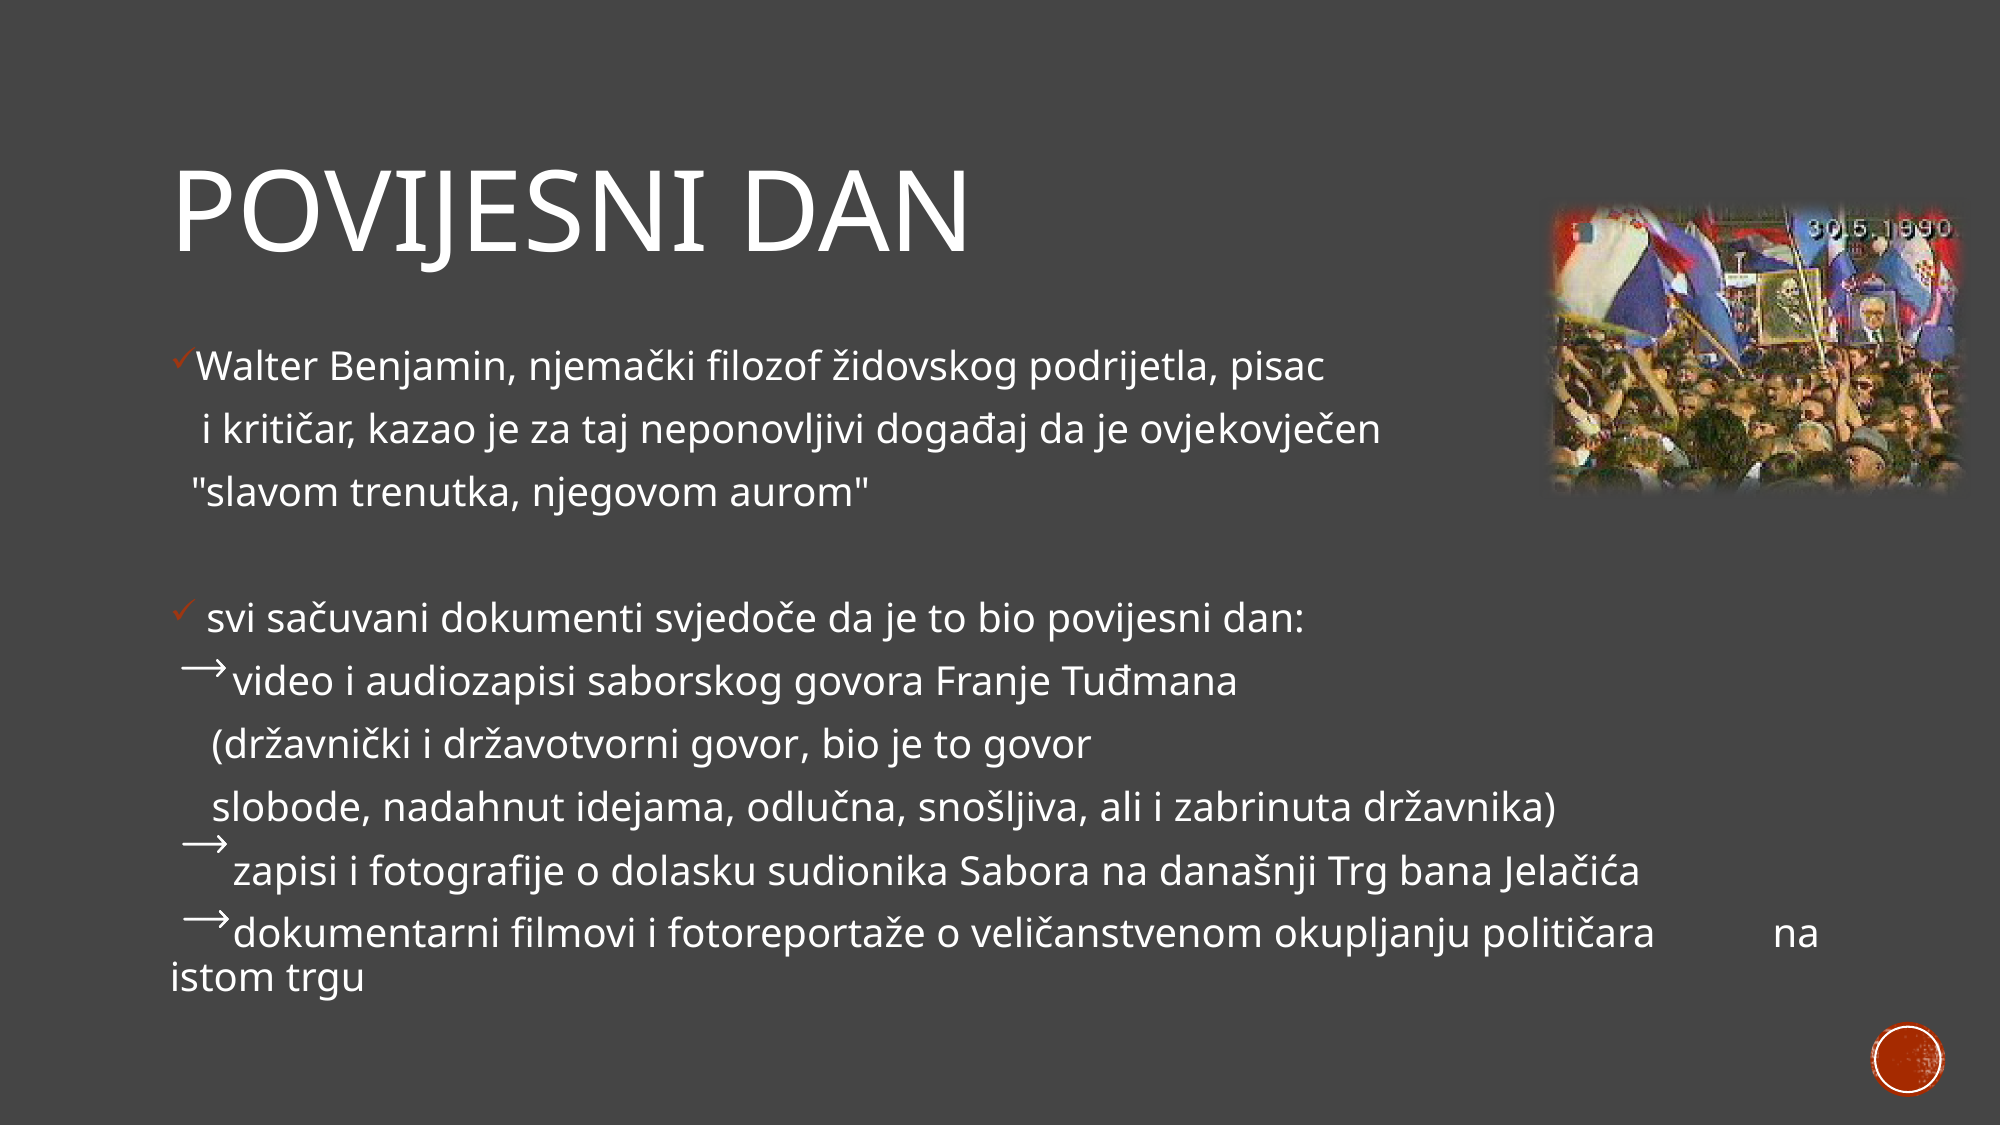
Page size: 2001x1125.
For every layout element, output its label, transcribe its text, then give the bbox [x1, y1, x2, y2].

list Walter Benjamin, njemački filozof židovskog podrijetla, pisac i kritičar, kazao je za taj neponovljivi događaj da je ovjekovječen "slavom trenutka, njegovom aurom" svi sačuvani dokumenti svjedoče da je to bio povijesni dan: video i audiozapisi saborskog govora Franje Tuđmana (državnički i državotvorni govor, bio je to govor slobode, nadahnut idejama, odlučna, snošljiva, ali i zabrinuta državnika) zapisi i fotografije o dolasku sudionika Sabora na današnji Trg bana Jelačića dokumentarni filmovi i fotoreportaže o veličanstvenom okupljanju političara na istom trgu [154, 338, 1863, 1016]
picture [179, 642, 228, 694]
picture [180, 818, 229, 870]
picture [181, 893, 231, 945]
picture [1541, 199, 1970, 498]
title Povijesni dan [154, 116, 1863, 313]
